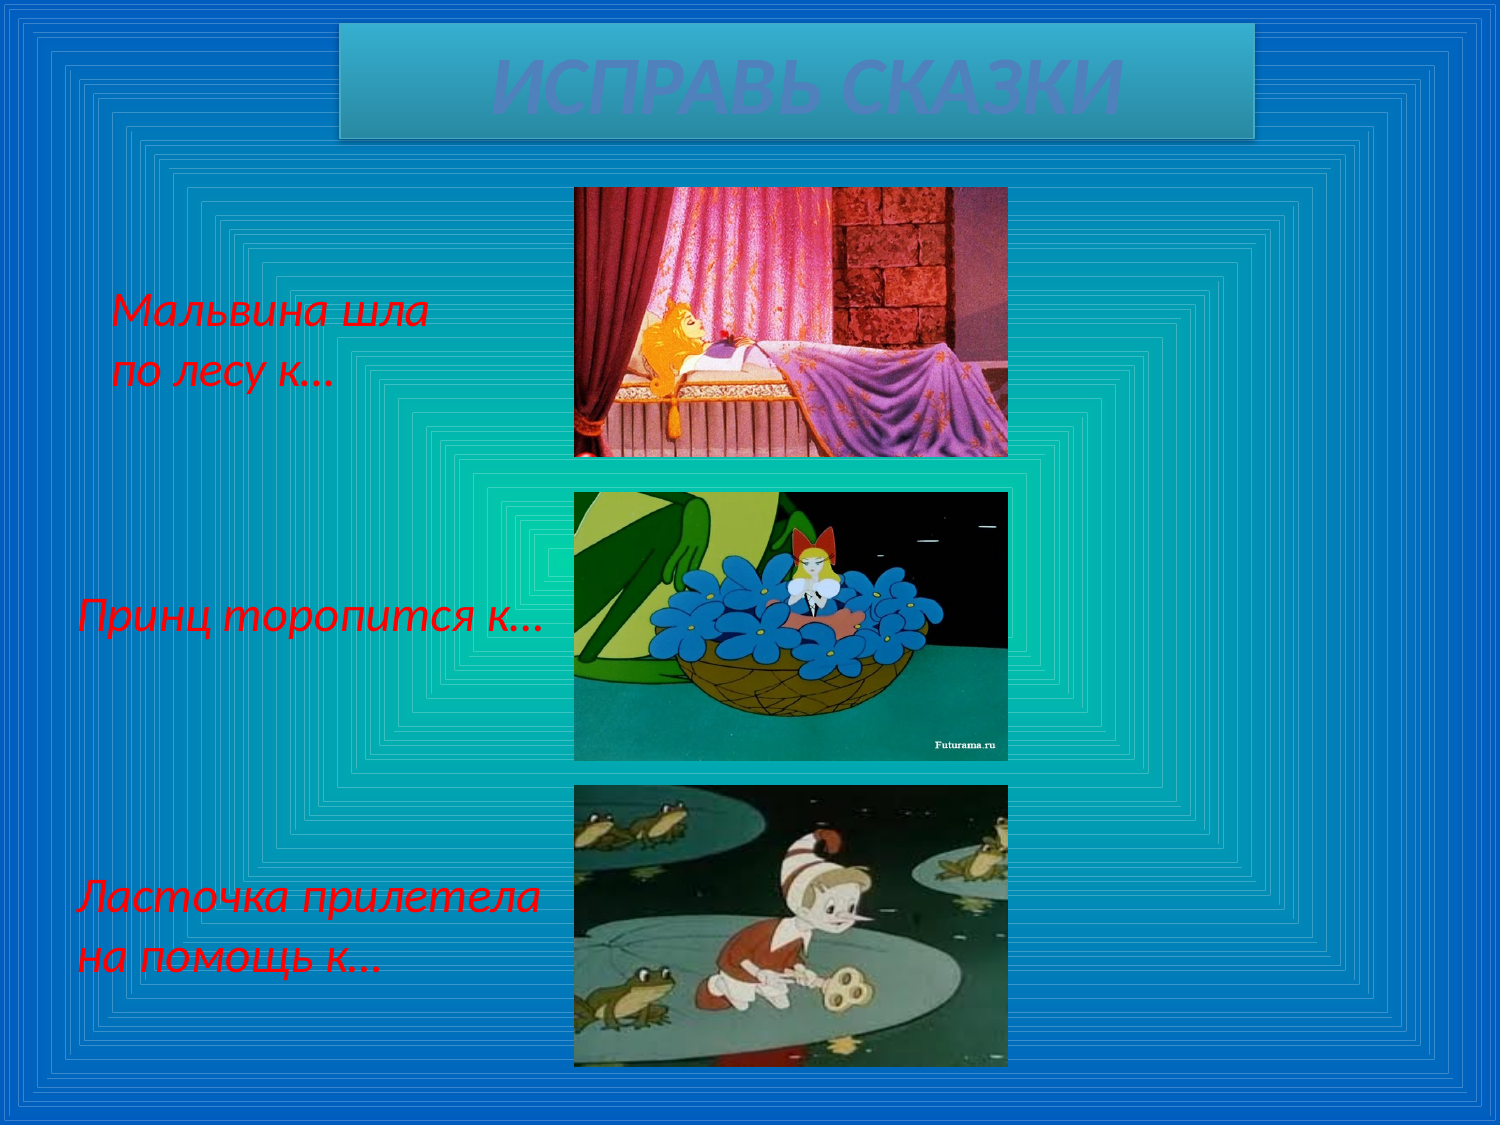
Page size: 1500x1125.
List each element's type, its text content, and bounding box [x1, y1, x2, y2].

picture [572, 784, 1008, 1067]
text_box Ласточка прилетела на помощь к… [61, 855, 568, 1036]
title [75, 45, 1425, 164]
text_box исправь Сказки [339, 23, 1255, 139]
text_box Мальвина шла по лесу к… [95, 269, 457, 405]
picture [573, 491, 1008, 762]
text_box Принц торопится к… [61, 574, 560, 649]
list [573, 187, 1008, 458]
